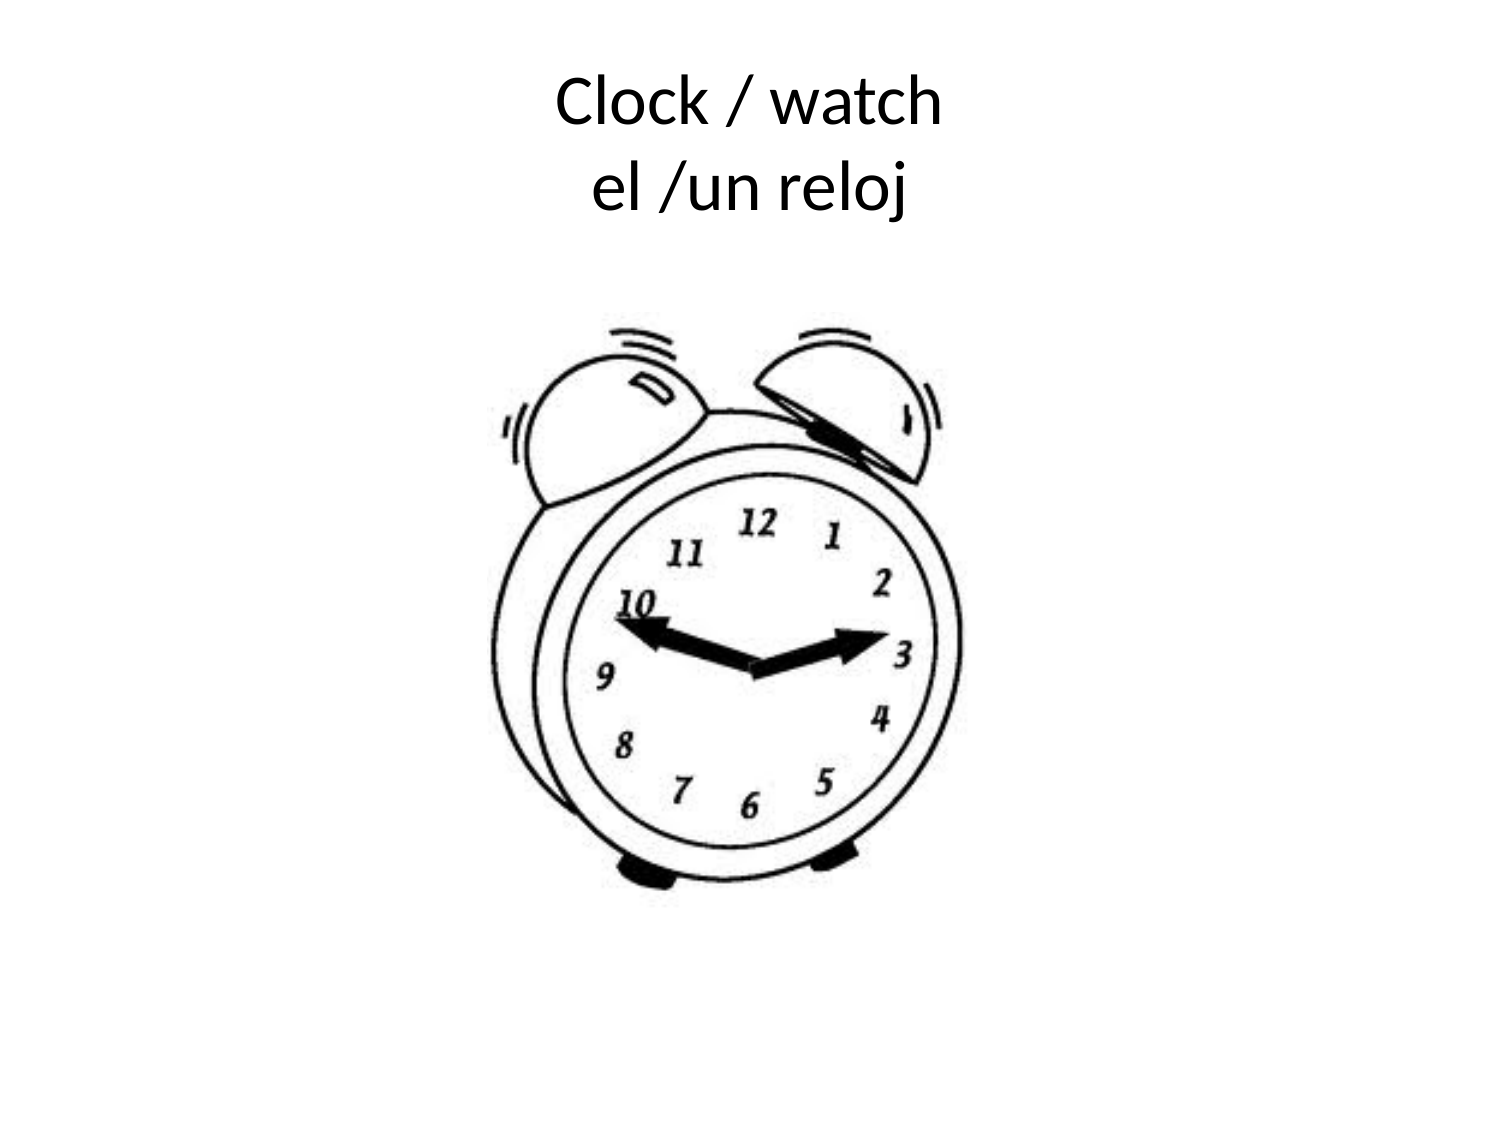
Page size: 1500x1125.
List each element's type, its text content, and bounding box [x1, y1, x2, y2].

title Clock / watch el /un reloj [75, 45, 1425, 233]
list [487, 312, 970, 915]
